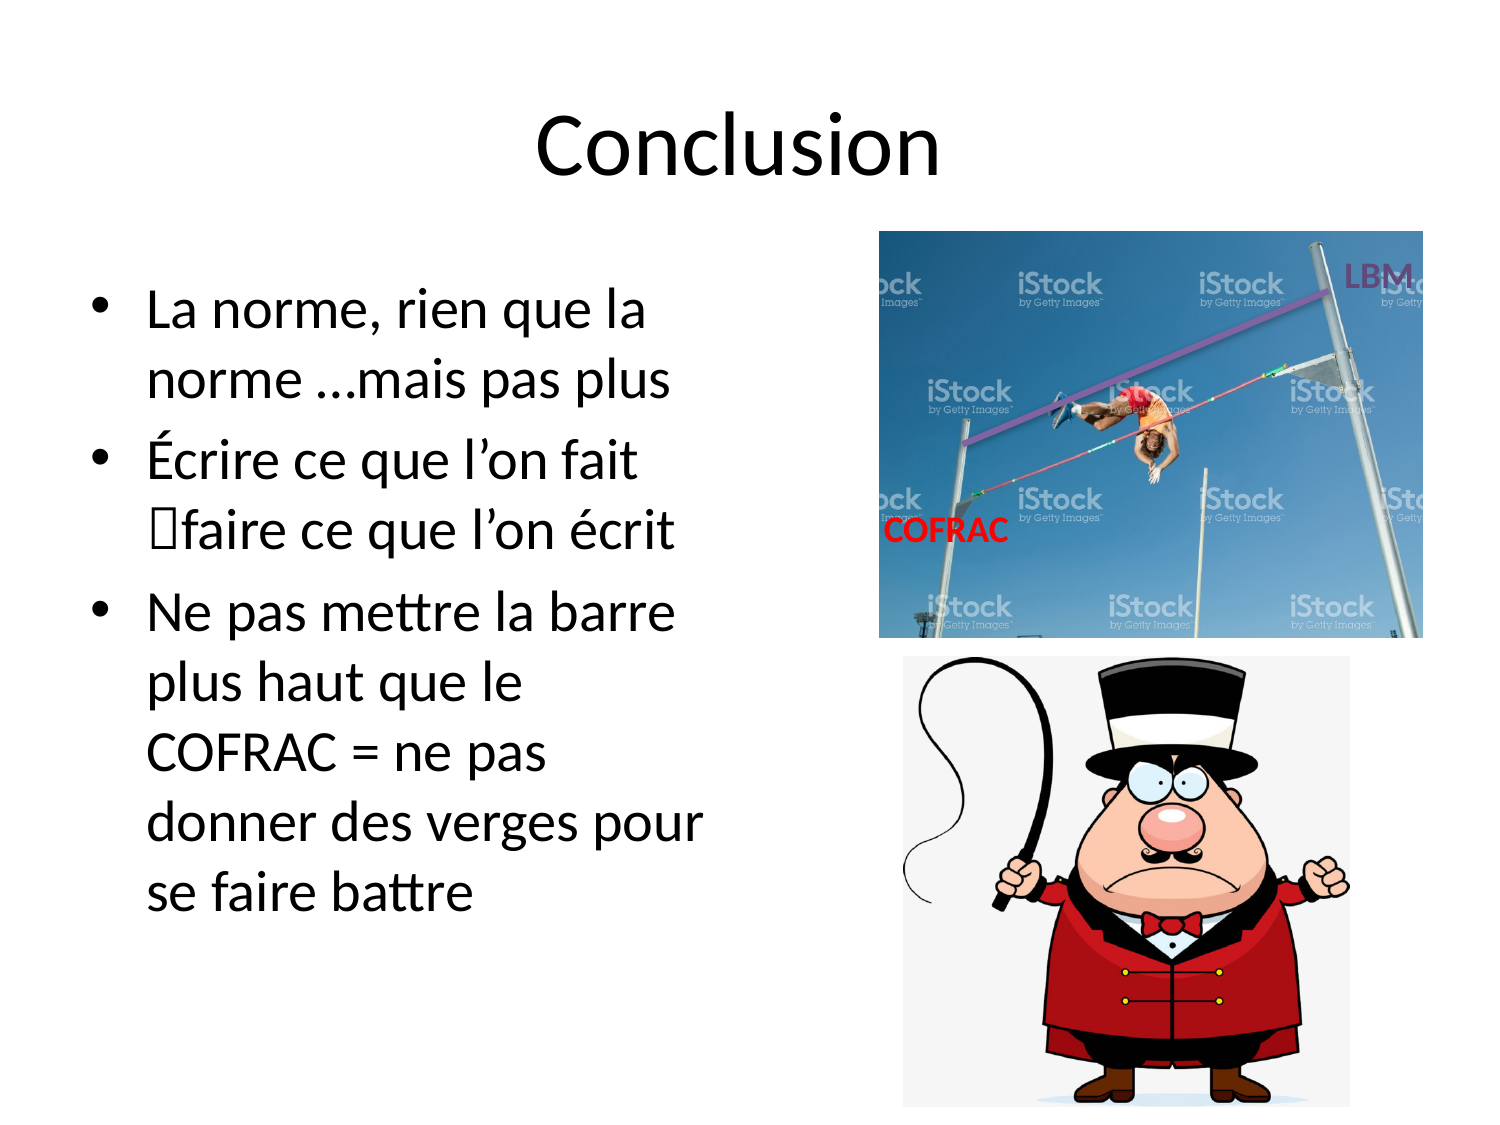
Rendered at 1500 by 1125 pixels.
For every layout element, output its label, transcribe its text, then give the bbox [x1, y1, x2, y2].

text_box COFRAC [868, 497, 874, 557]
list La norme, rien que la norme …mais pas plus Écrire ce que l’on fait faire ce que l’on écrit Ne pas mettre la barre plus haut que le COFRAC = ne pas donner des verges pour se faire battre [75, 262, 738, 1005]
title Conclusion [75, 45, 1425, 233]
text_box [962, 290, 1330, 445]
picture [903, 656, 1350, 1107]
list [879, 231, 1423, 638]
